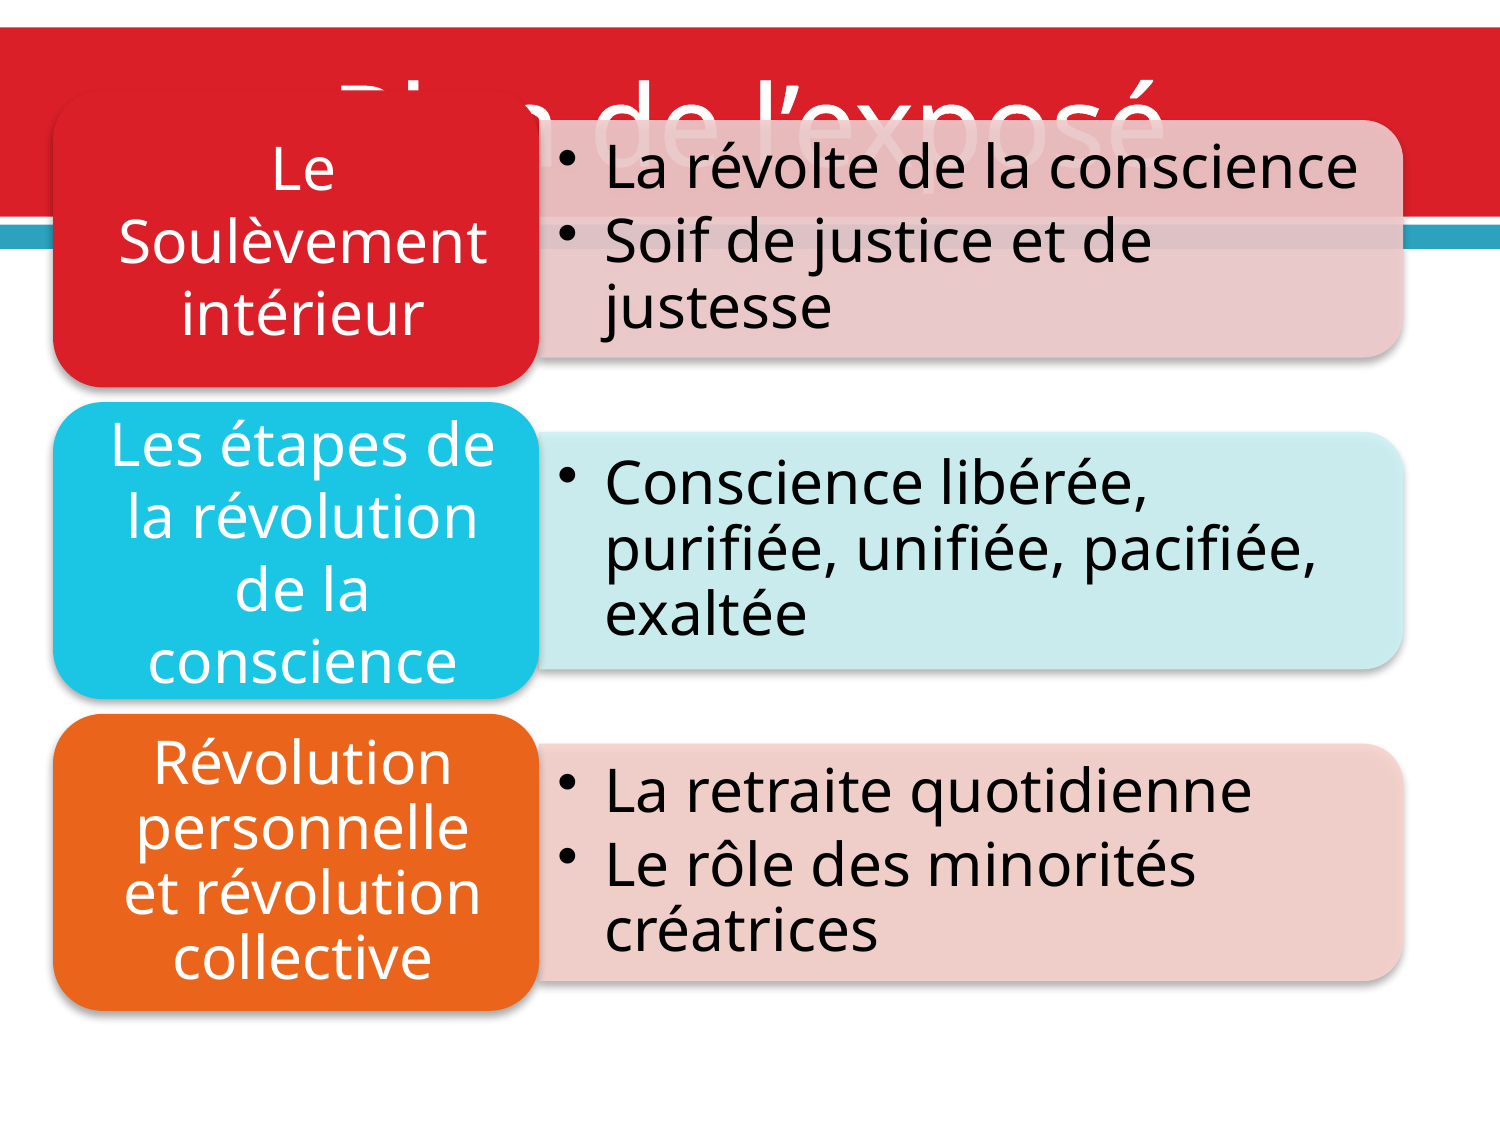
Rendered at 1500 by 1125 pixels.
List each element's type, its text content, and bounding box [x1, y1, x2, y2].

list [52, 89, 1404, 1012]
title Plan de l’exposé [75, 29, 1425, 213]
